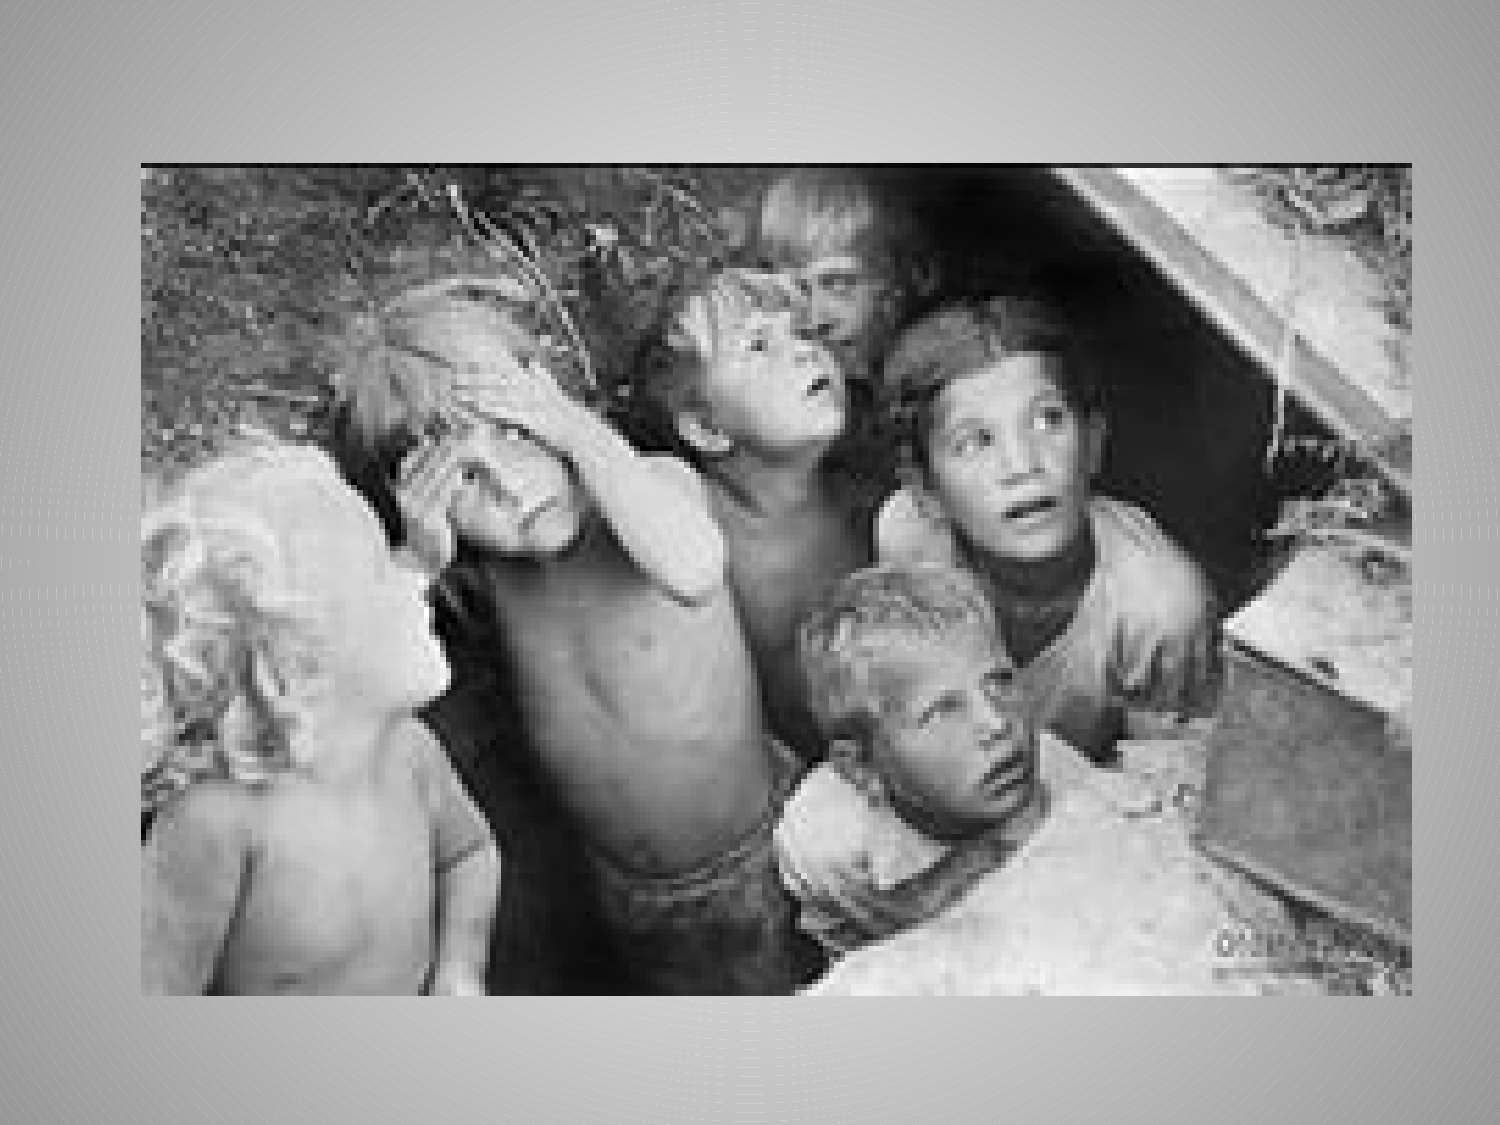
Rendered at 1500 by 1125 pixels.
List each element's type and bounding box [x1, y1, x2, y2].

picture [141, 163, 1413, 997]
